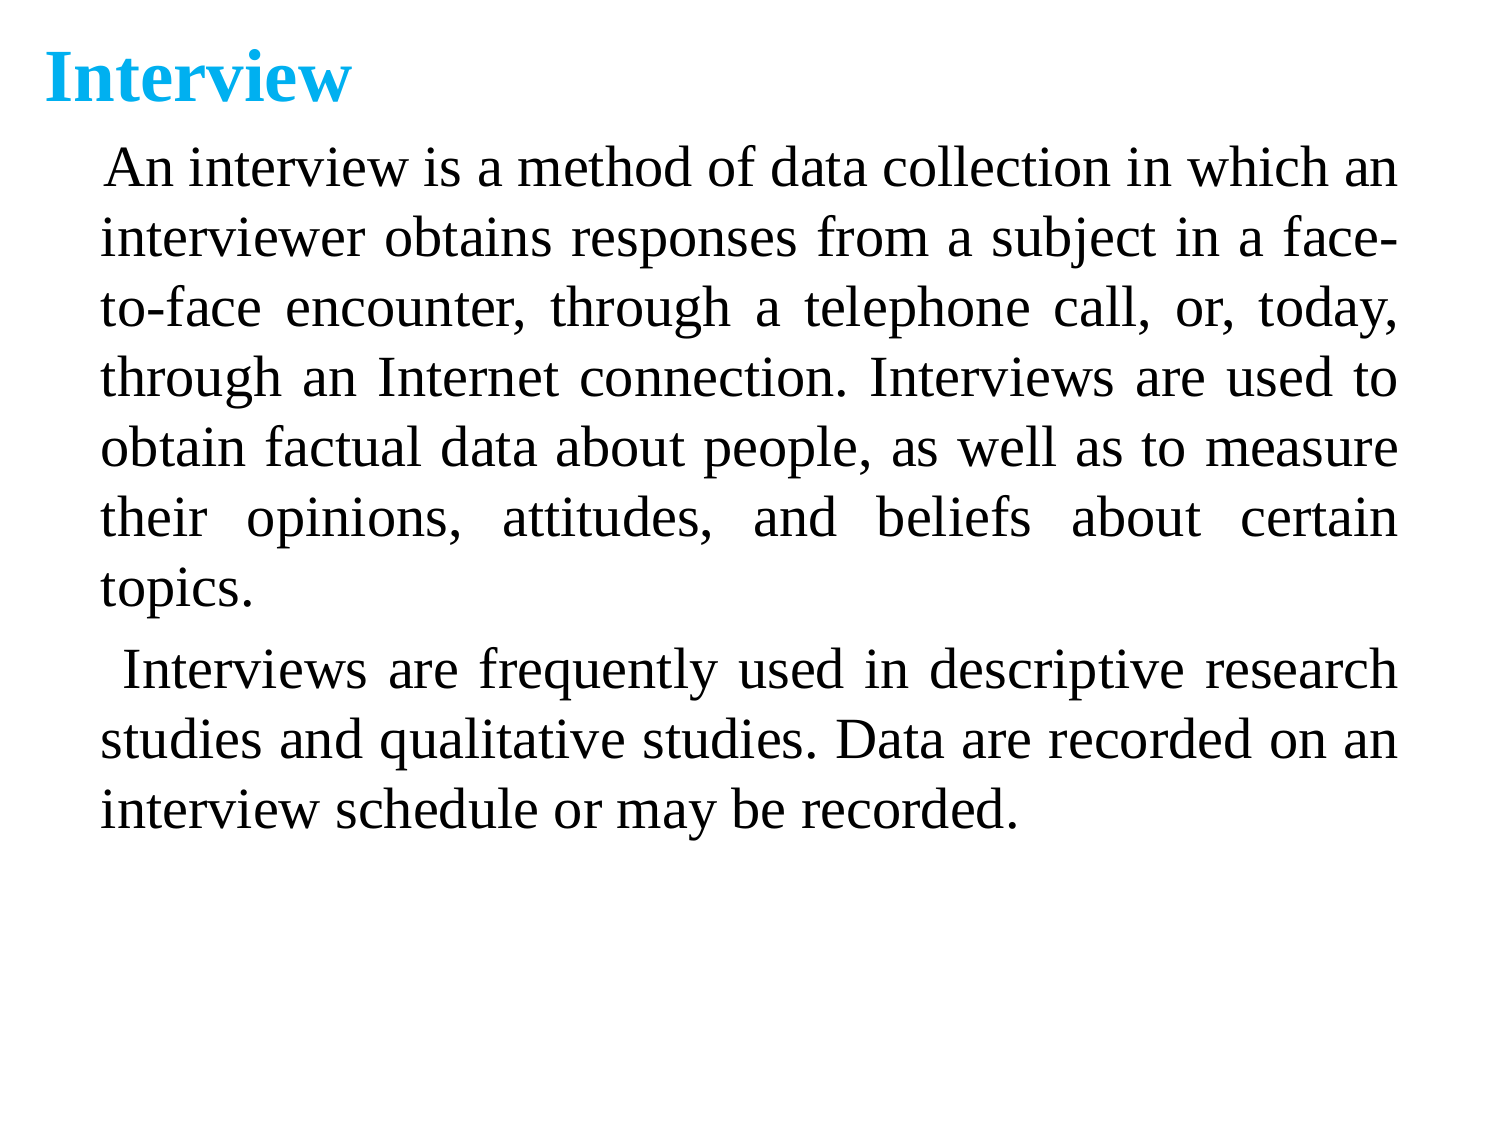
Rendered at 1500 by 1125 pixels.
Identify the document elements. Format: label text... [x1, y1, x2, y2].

list Interview An interview is a method of data collection in which an interviewer obtains responses from a subject in a face-to-face encounter, through a telephone call, or, today, through an Internet connection. Interviews are used to obtain factual data about people, as well as to measure their opinions, attitudes, and beliefs about certain topics. Interviews are frequently used in descriptive research studies and qualitative studies. Data are recorded on an interview schedule or may be recorded. [29, 19, 1415, 1047]
